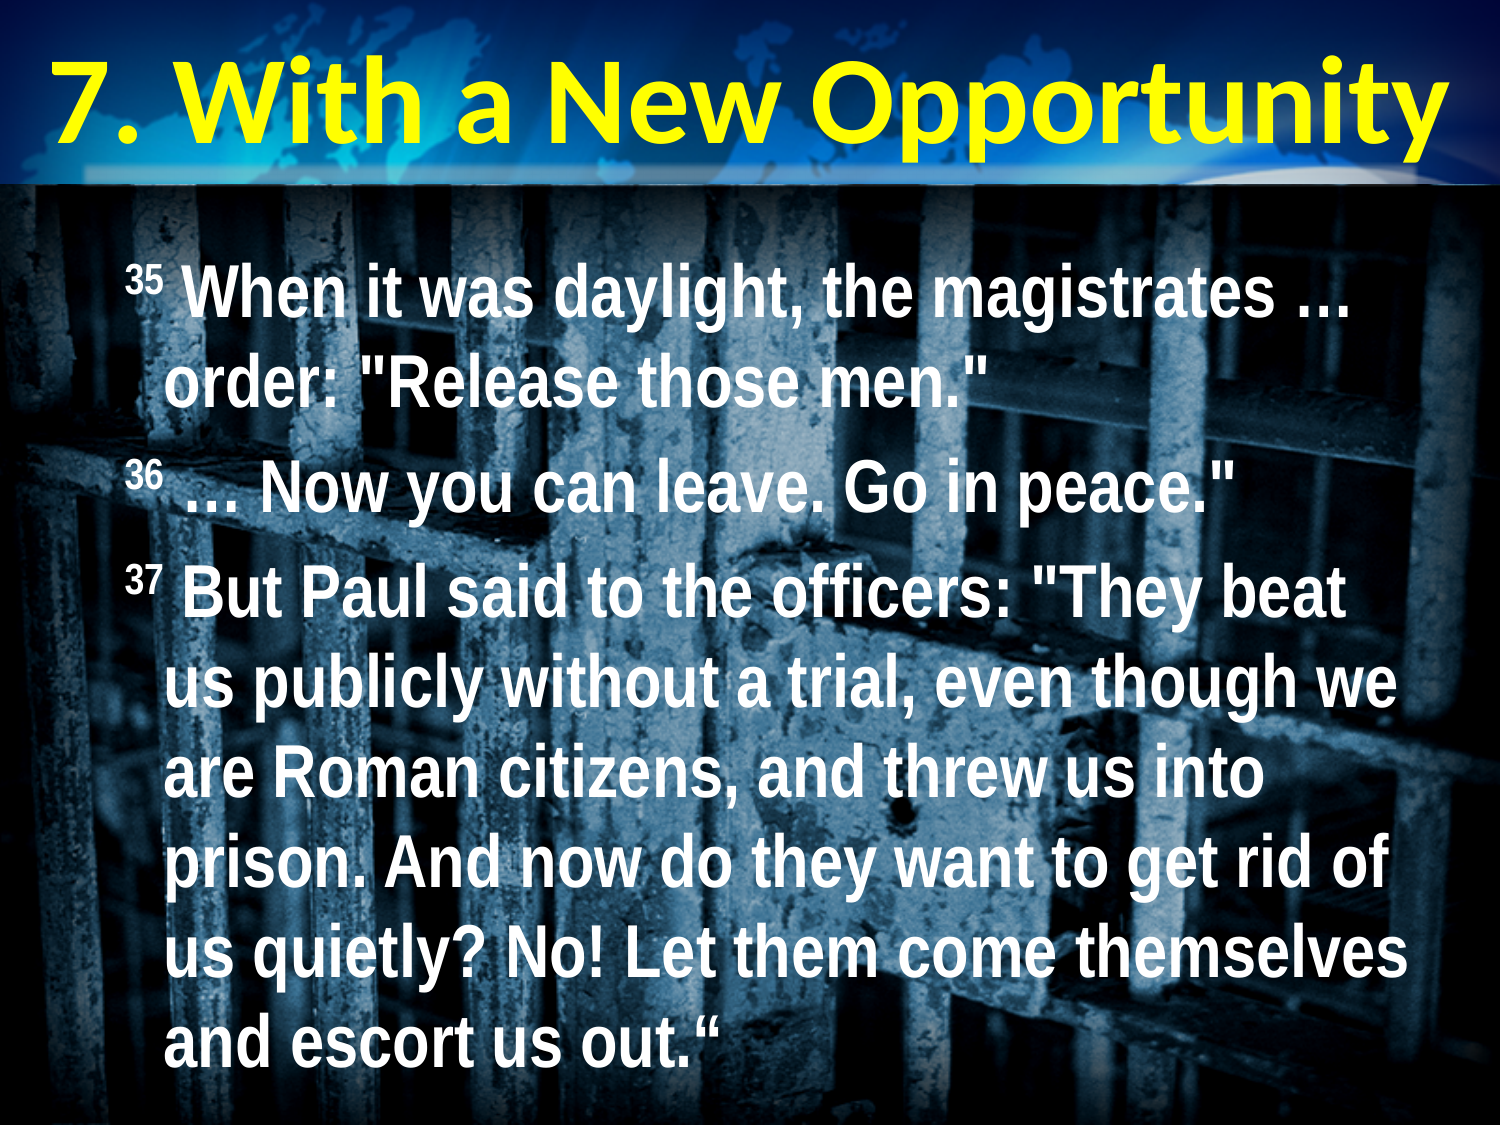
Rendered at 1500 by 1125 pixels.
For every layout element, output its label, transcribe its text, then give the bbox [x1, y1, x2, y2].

picture [0, 184, 1500, 1125]
text_box [82, 164, 1417, 183]
title 7. With a New Opportunity [0, 0, 1500, 184]
